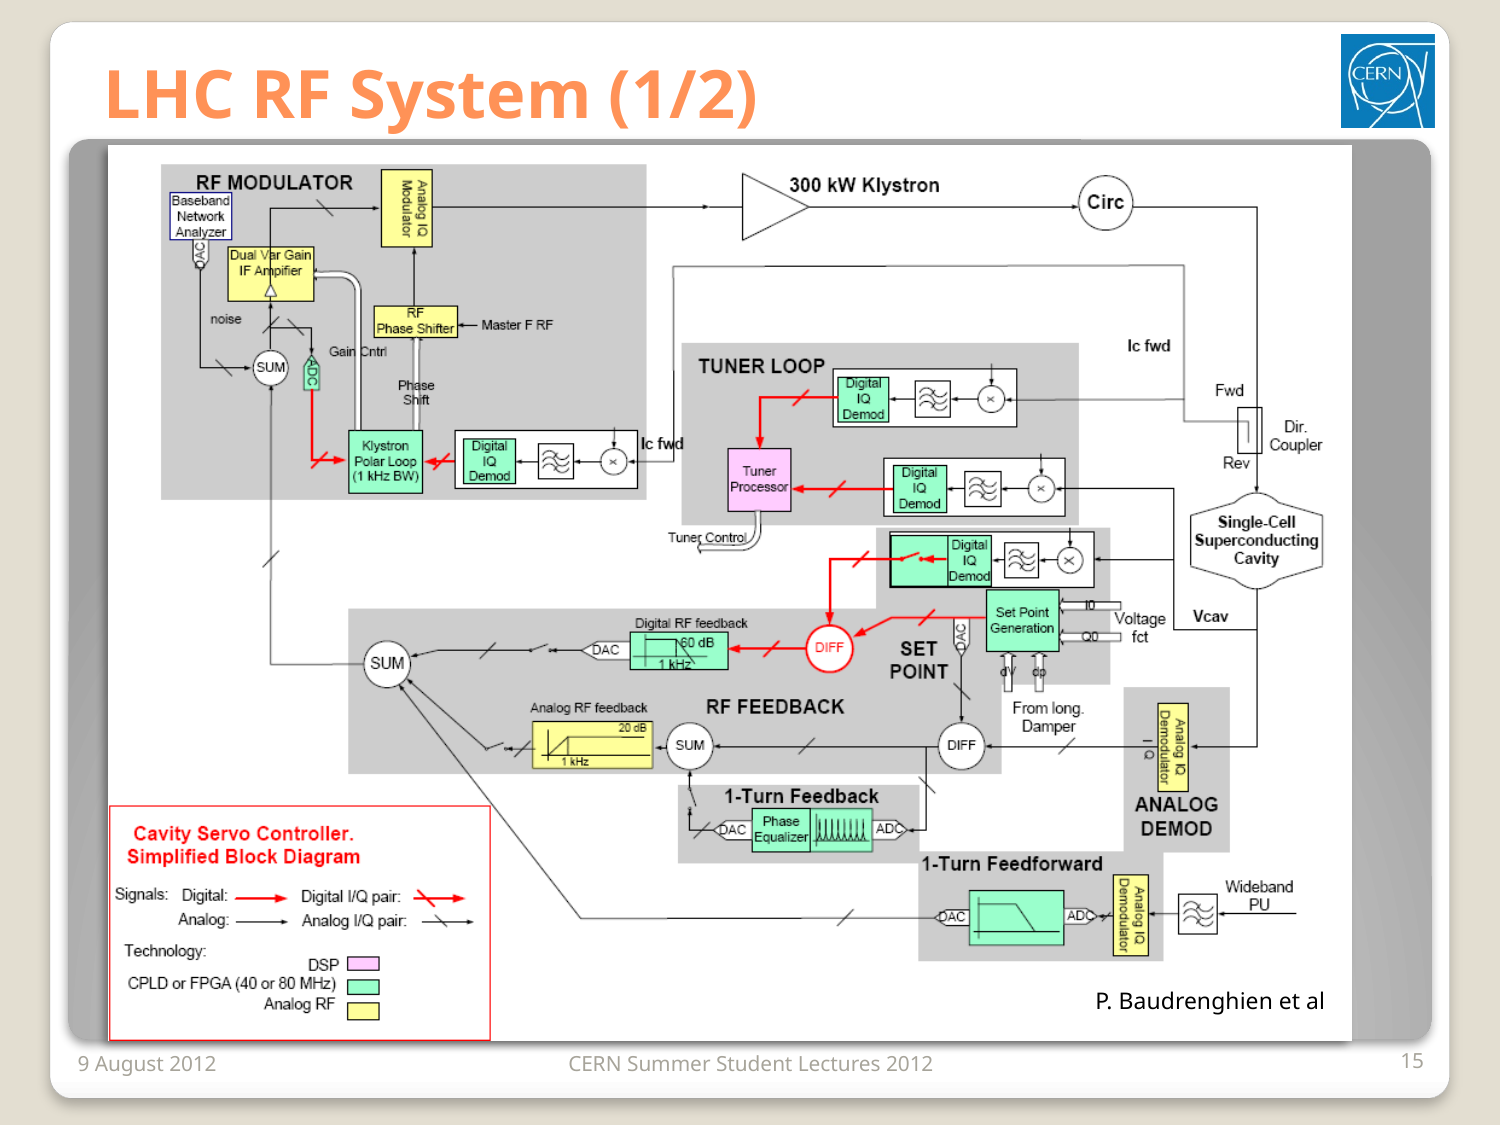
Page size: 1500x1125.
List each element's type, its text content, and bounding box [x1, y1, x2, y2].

footer CERN Summer Student Lectures 2012 [62, 1047, 1351, 1084]
picture [1341, 34, 1435, 128]
title LHC RF System (1/2) [88, 53, 1432, 140]
slide_number 15 [1351, 1047, 1439, 1084]
picture [108, 145, 1352, 1042]
